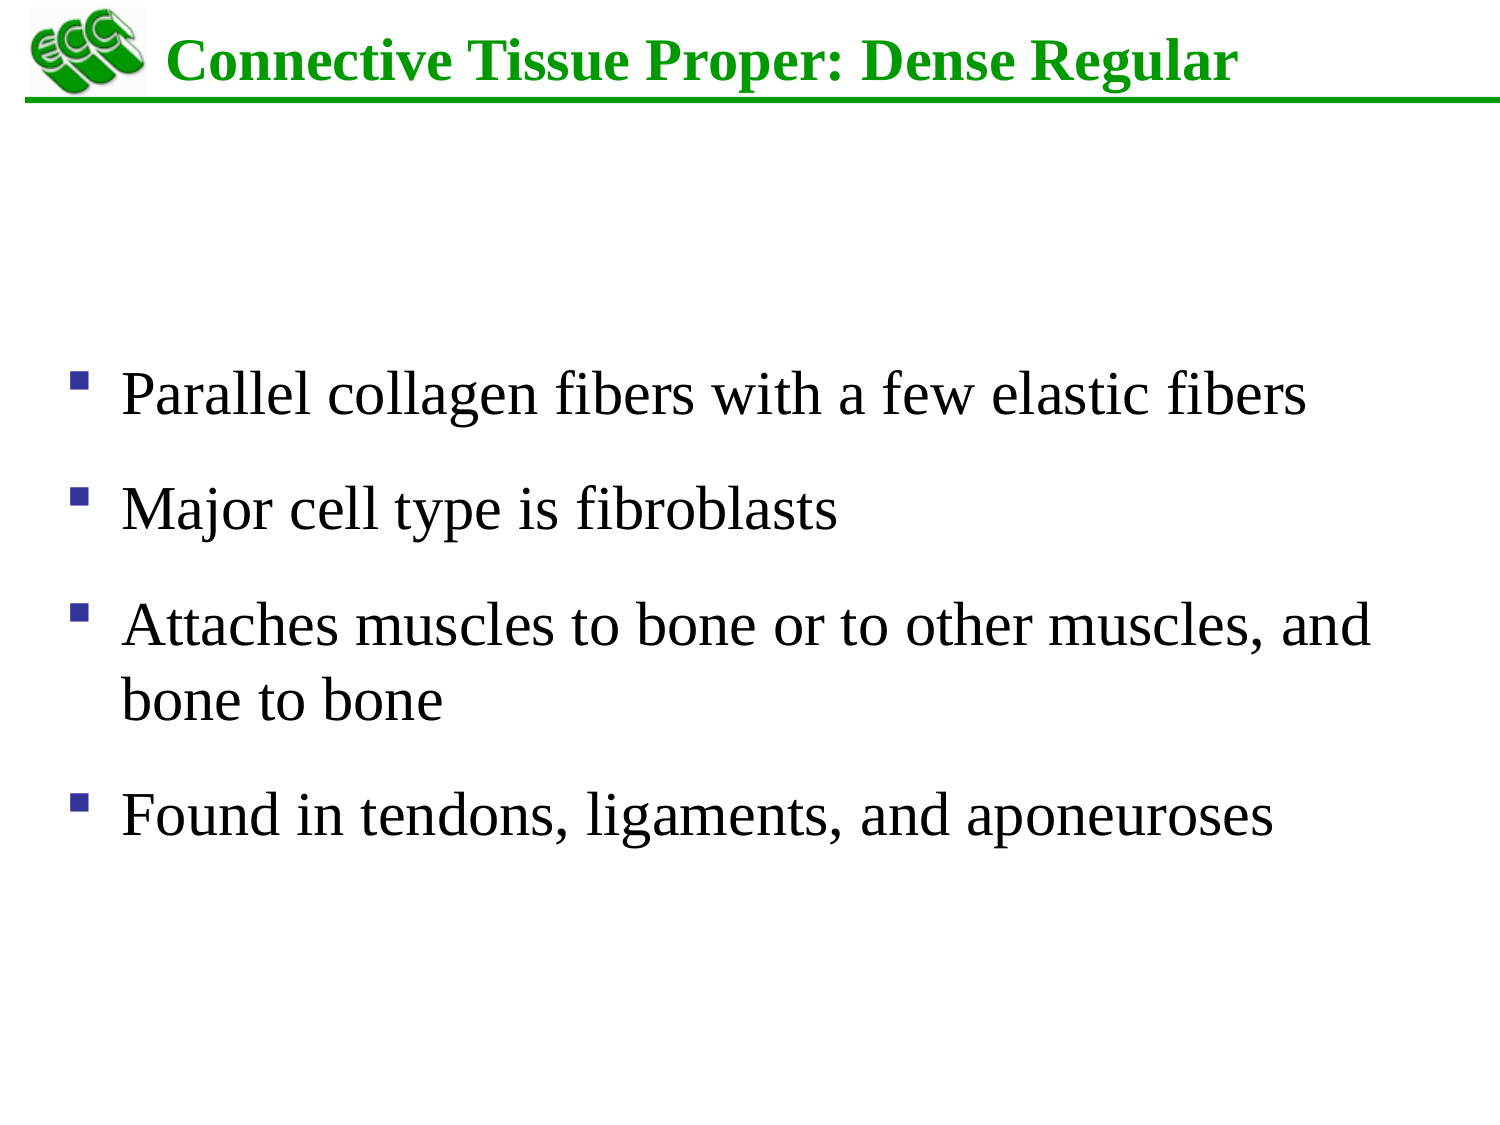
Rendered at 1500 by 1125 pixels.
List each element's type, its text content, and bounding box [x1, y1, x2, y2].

title Connective Tissue Proper: Dense Regular [149, 12, 1463, 113]
picture [29, 7, 147, 96]
list Parallel collagen fibers with a few elastic fibers Major cell type is fibroblasts Attaches muscles to bone or to other muscles, and bone to bone Found in tendons, ligaments, and aponeuroses [49, 124, 1463, 1076]
